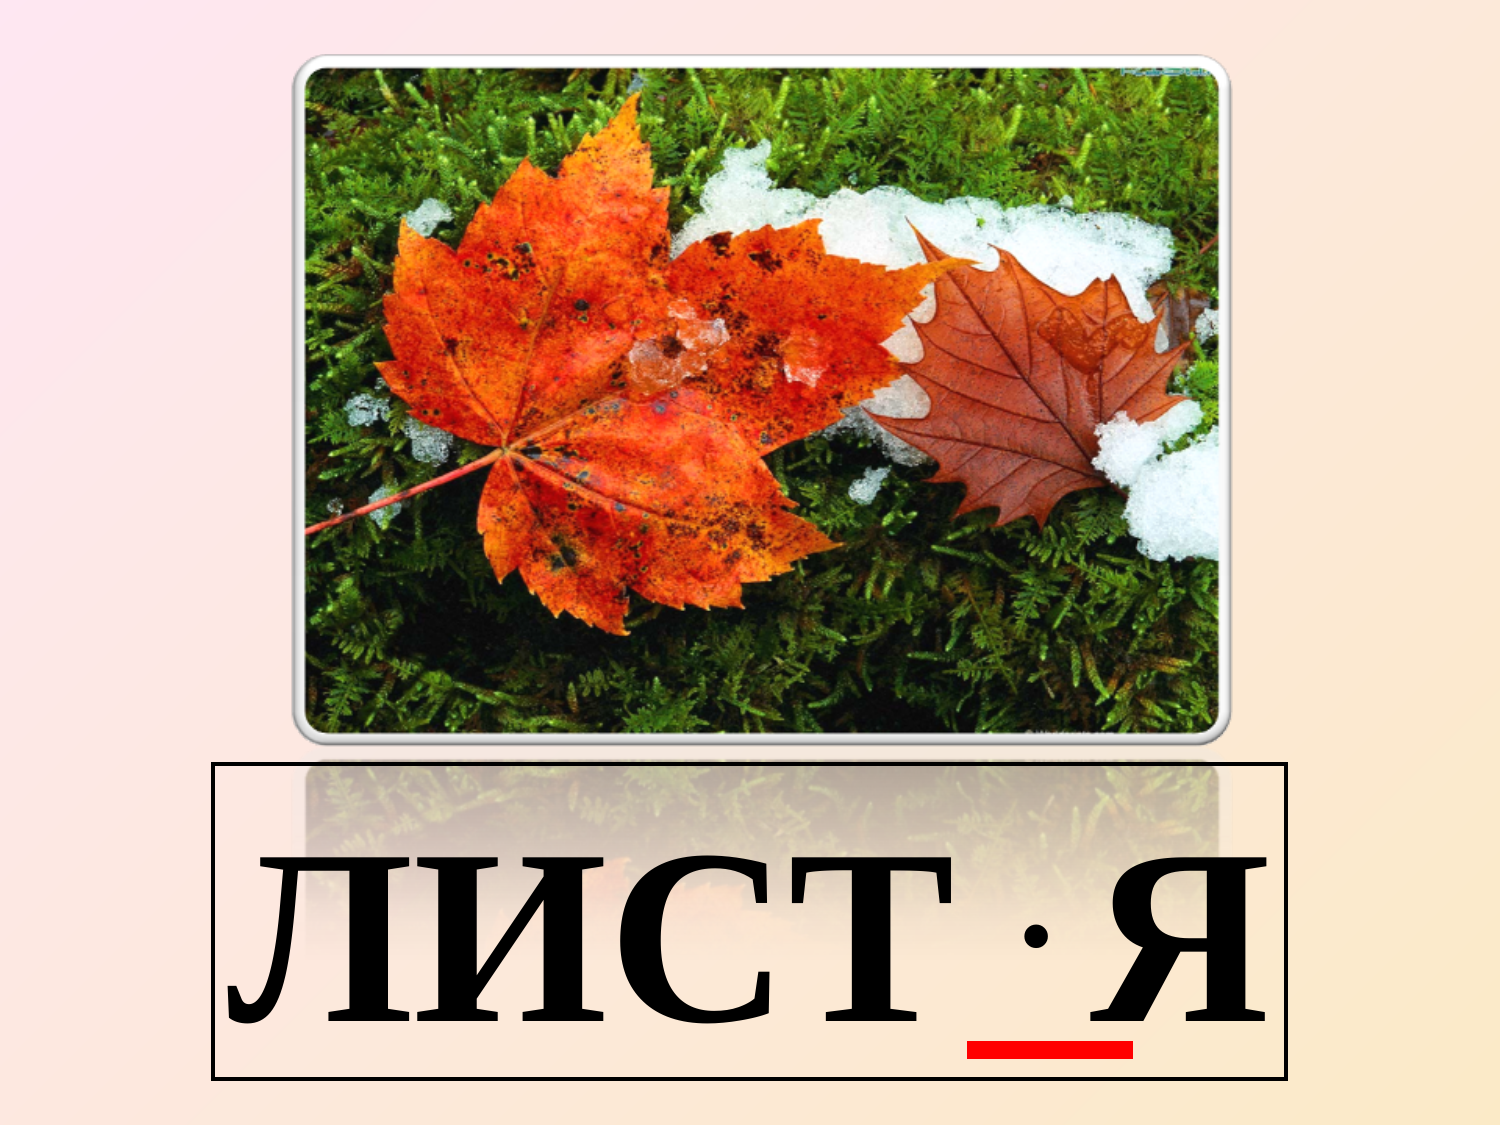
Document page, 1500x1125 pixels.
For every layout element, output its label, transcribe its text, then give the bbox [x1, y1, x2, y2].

picture [288, 52, 1237, 1125]
text_box ЛИСТ . Я [212, 764, 283, 1079]
text_box ЛИСТ . Я [1239, 764, 1286, 1079]
